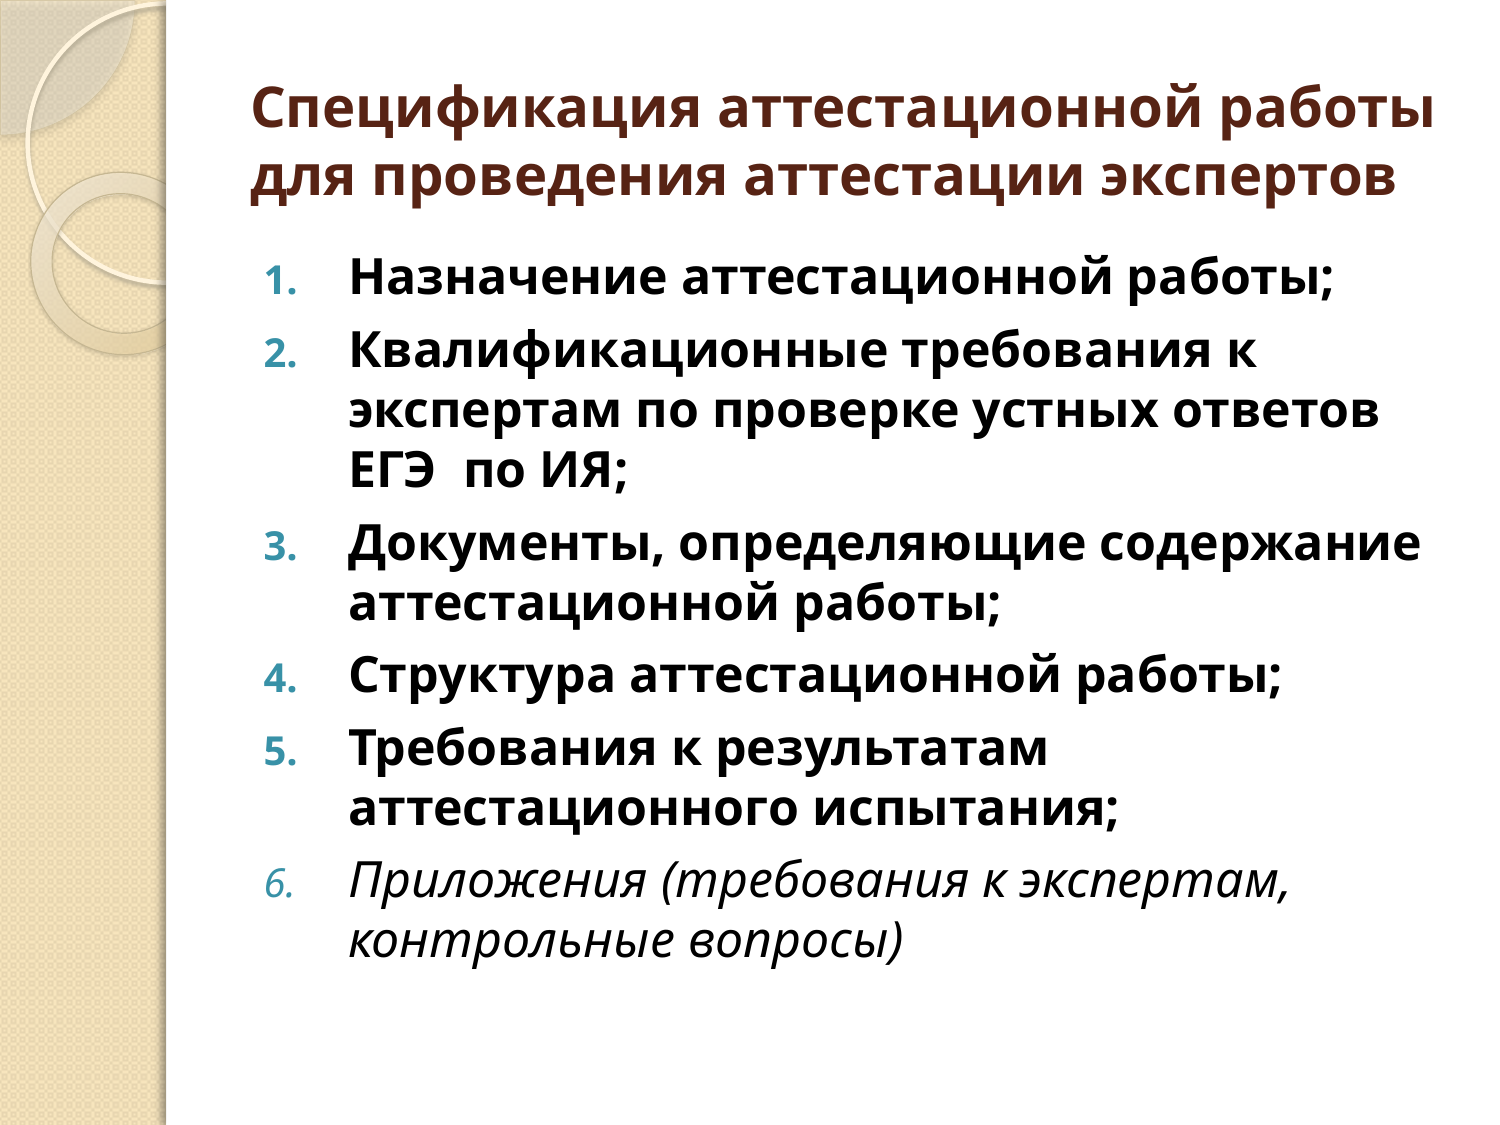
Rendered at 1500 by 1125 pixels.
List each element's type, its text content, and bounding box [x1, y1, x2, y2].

list Назначение аттестационной работы; Квалификационные требования к экспертам по проверке устных ответов ЕГЭ по ИЯ; Документы, определяющие содержание аттестационной работы; Структура аттестационной работы; Требования к результатам аттестационного испытания; Приложения (требования к экспертам, контрольные вопросы) [235, 237, 1466, 1025]
title Спецификация аттестационной работы для проведения аттестации экспертов [235, 45, 1466, 233]
